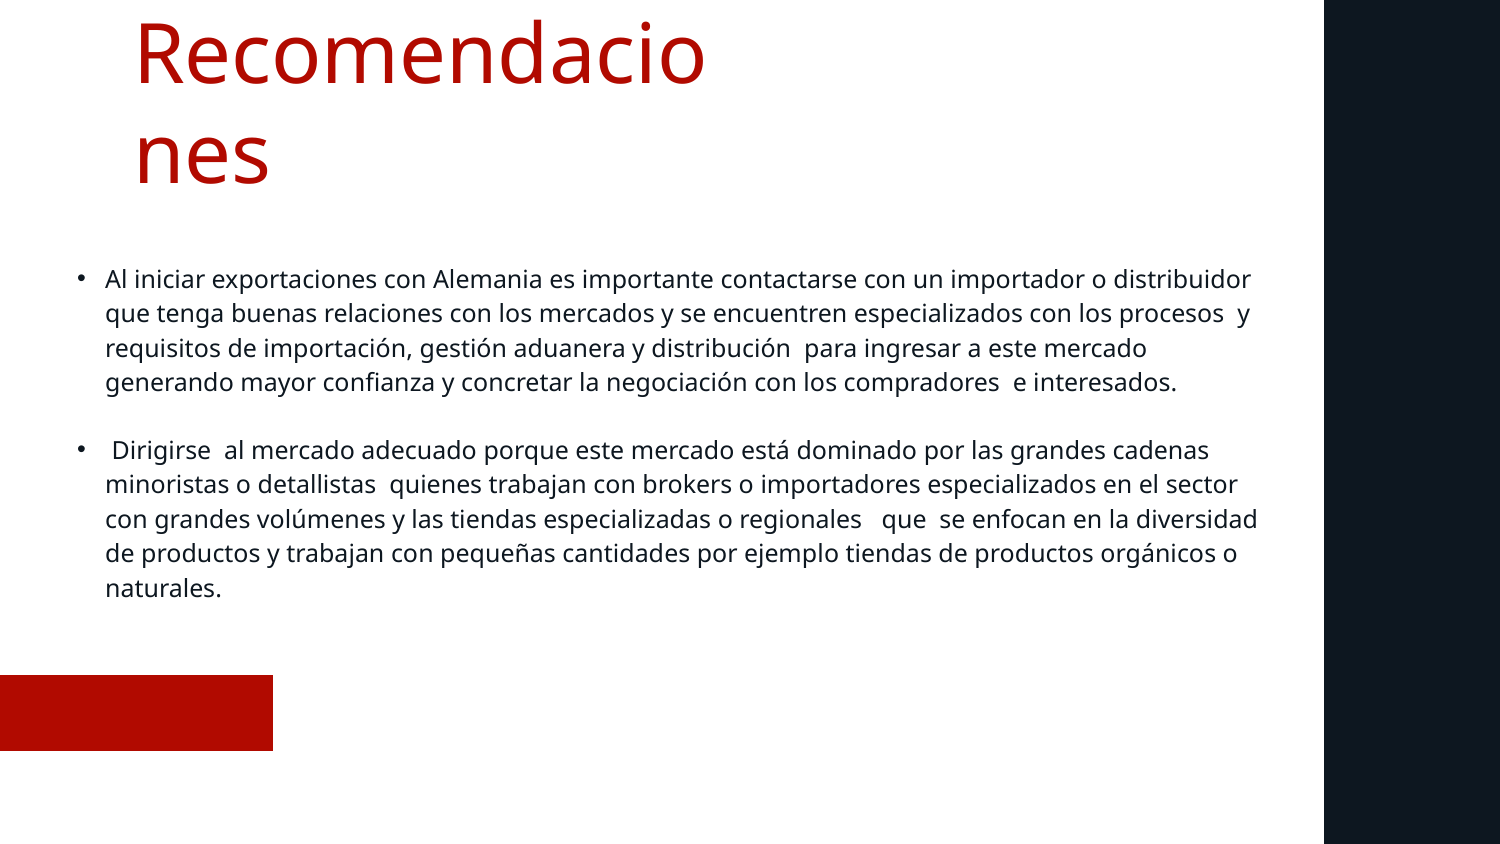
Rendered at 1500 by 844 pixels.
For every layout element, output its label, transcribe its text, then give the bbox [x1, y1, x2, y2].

title Recomendaciones [118, 91, 768, 216]
subtitle Al iniciar exportaciones con Alemania es importante contactarse con un importador o distribuidor que tenga buenas relaciones con los mercados y se encuentren especializados con los procesos y requisitos de importación, gestión aduanera y distribución para ingresar a este mercado generando mayor confianza y concretar la negociación con los compradores e interesados. Dirigirse al mercado adecuado porque este mercado está dominado por las grandes cadenas minoristas o detallistas quienes trabajan con brokers o importadores especializados en el sector con grandes volúmenes y las tiendas especializadas o regionales que se enfocan en la diversidad de productos y trabajan con pequeñas cantidades por ejemplo tiendas de productos orgánicos o naturales. [62, 243, 1292, 753]
